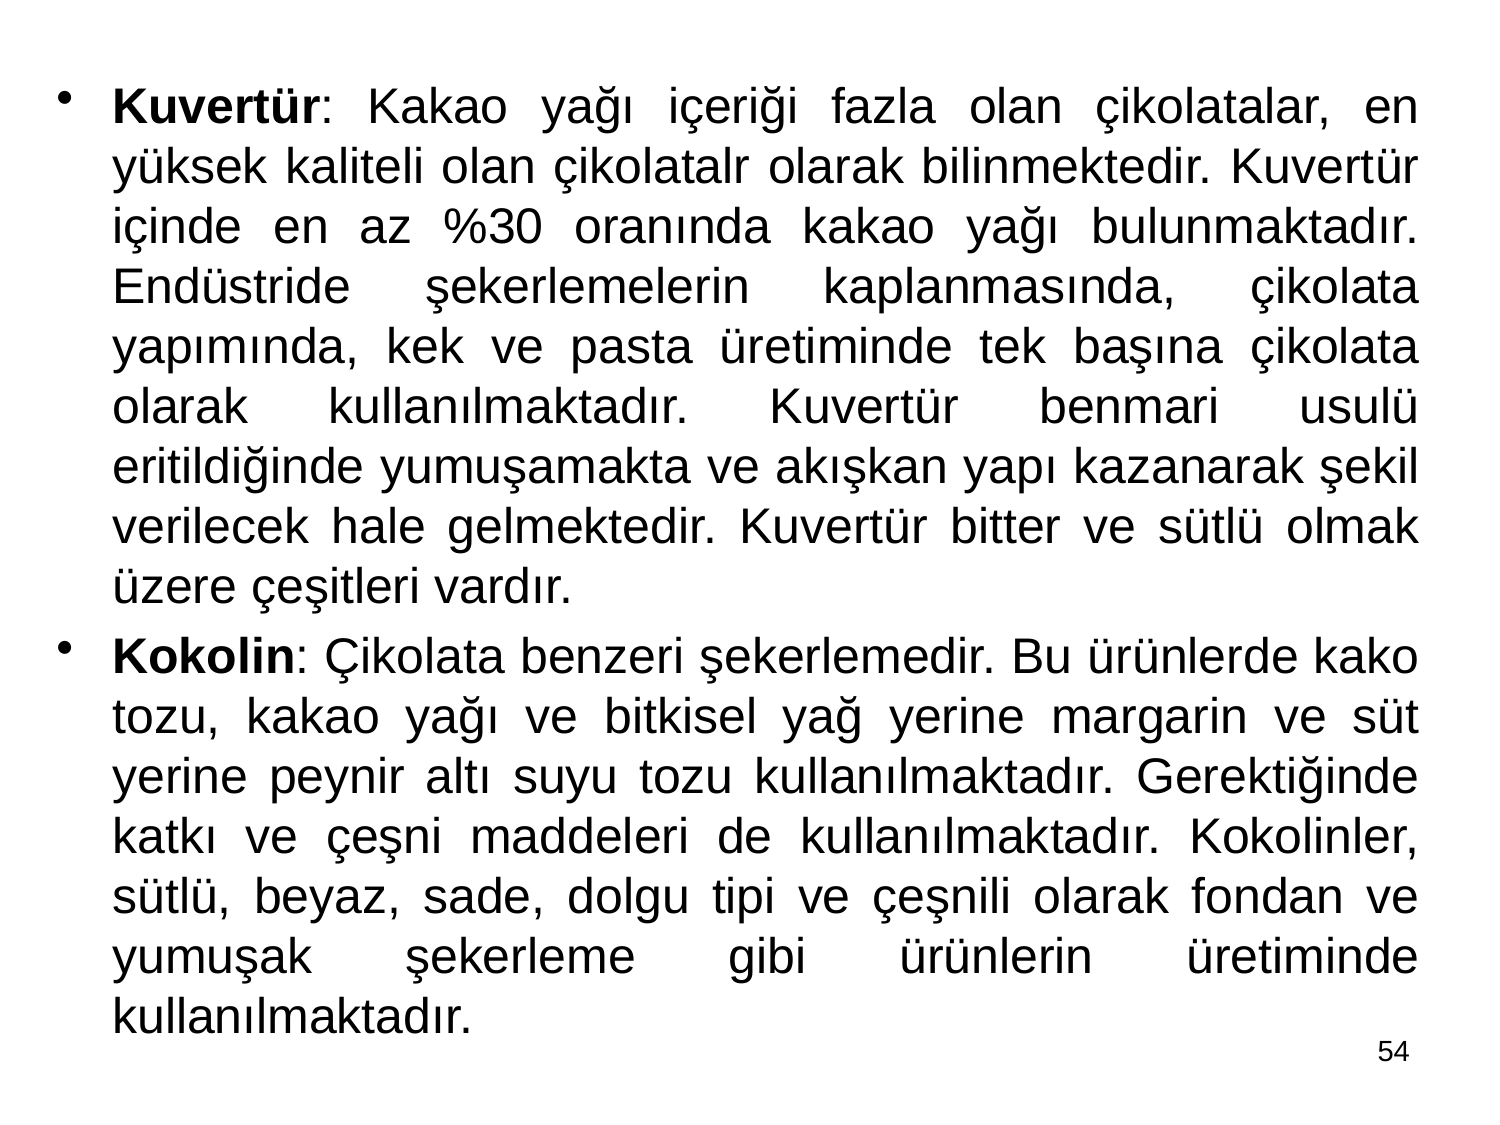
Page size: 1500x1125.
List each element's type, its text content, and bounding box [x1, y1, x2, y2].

slide_number 54 [1074, 1024, 1425, 1103]
list Kuvertür: Kakao yağı içeriği fazla olan çikolatalar, en yüksek kaliteli olan çikolatalr olarak bilinmektedir. Kuvertür içinde en az %30 oranında kakao yağı bulunmaktadır. Endüstride şekerlemelerin kaplanmasında, çikolata yapımında, kek ve pasta üretiminde tek başına çikolata olarak kullanılmaktadır. Kuvertür benmari usulü eritildiğinde yumuşamakta ve akışkan yapı kazanarak şekil verilecek hale gelmektedir. Kuvertür bitter ve sütlü olmak üzere çeşitleri vardır. Kokolin: Çikolata benzeri şekerlemedir. Bu ürünlerde kako tozu, kakao yağı ve bitkisel yağ yerine margarin ve süt yerine peynir altı suyu tozu kullanılmaktadır. Gerektiğinde katkı ve çeşni maddeleri de kullanılmaktadır. Kokolinler, sütlü, beyaz, sade, dolgu tipi ve çeşnili olarak fondan ve yumuşak şekerleme gibi ürünlerin üretiminde kullanılmaktadır. [41, 66, 1436, 1053]
